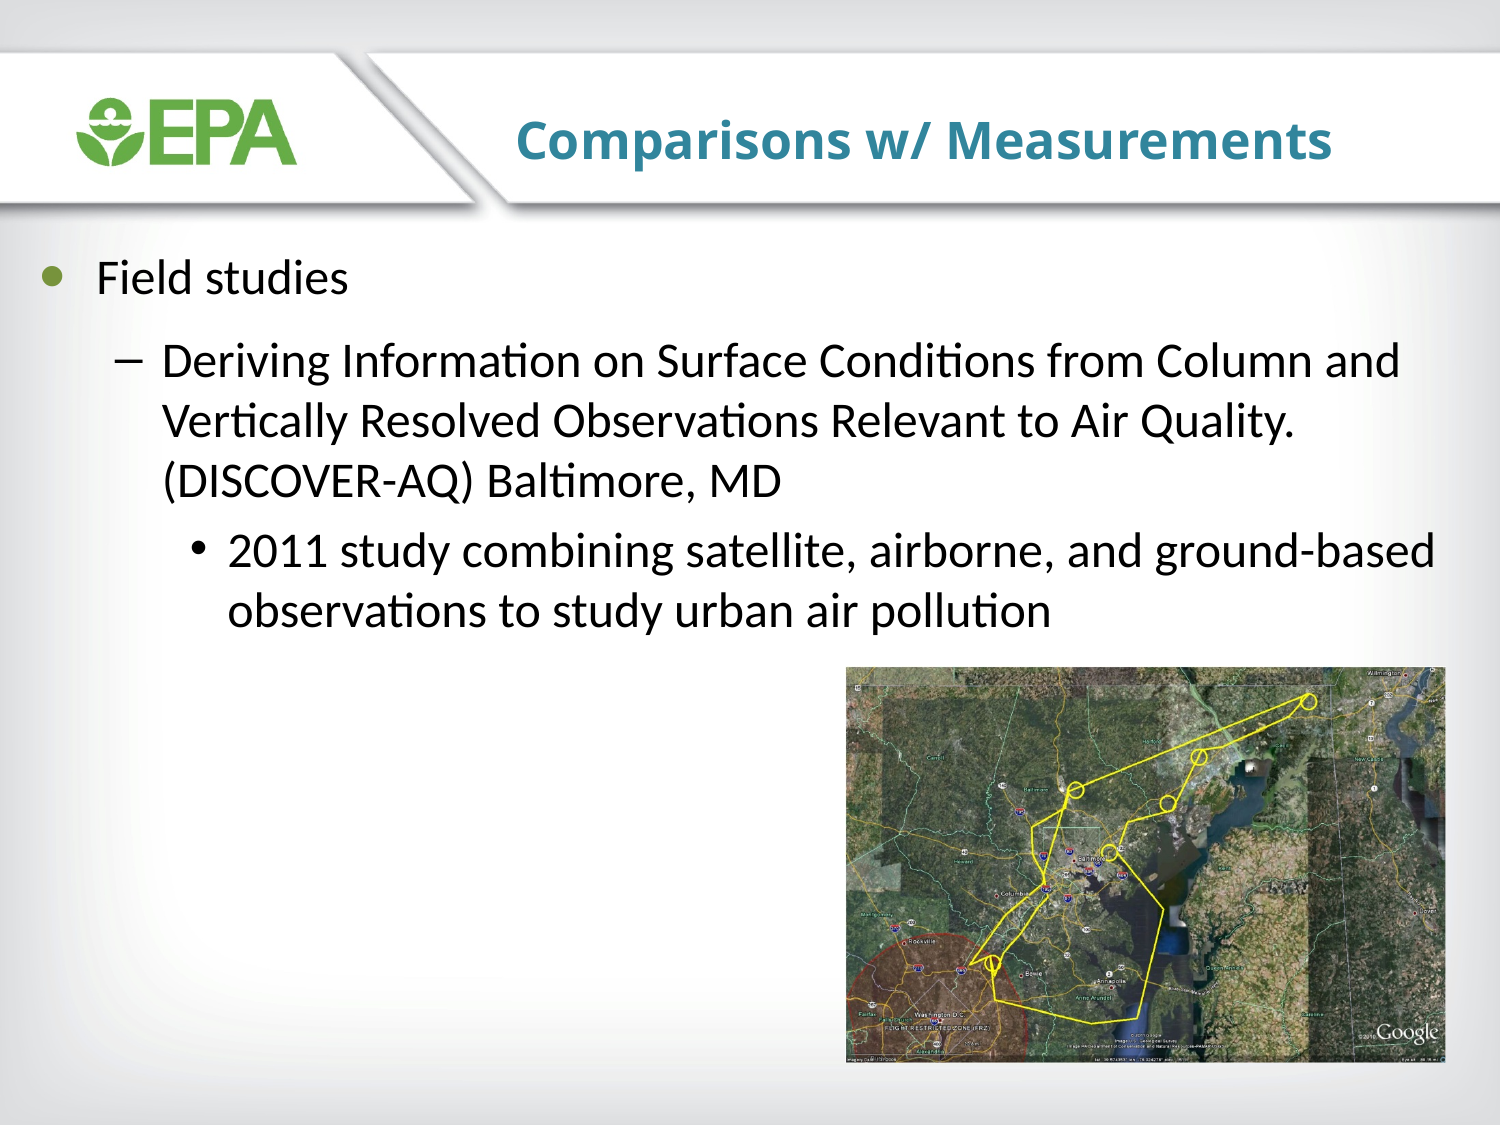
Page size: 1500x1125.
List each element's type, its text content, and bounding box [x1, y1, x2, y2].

list Field studies Deriving Information on Surface Conditions from Column and Vertically Resolved Observations Relevant to Air Quality. (DISCOVER-AQ) Baltimore, MD 2011 study combining satellite, airborne, and ground-based observations to study urban air pollution [24, 237, 1475, 1038]
list Comparisons w/ Measurements [500, 99, 1450, 213]
picture [0, 0, 1500, 1125]
